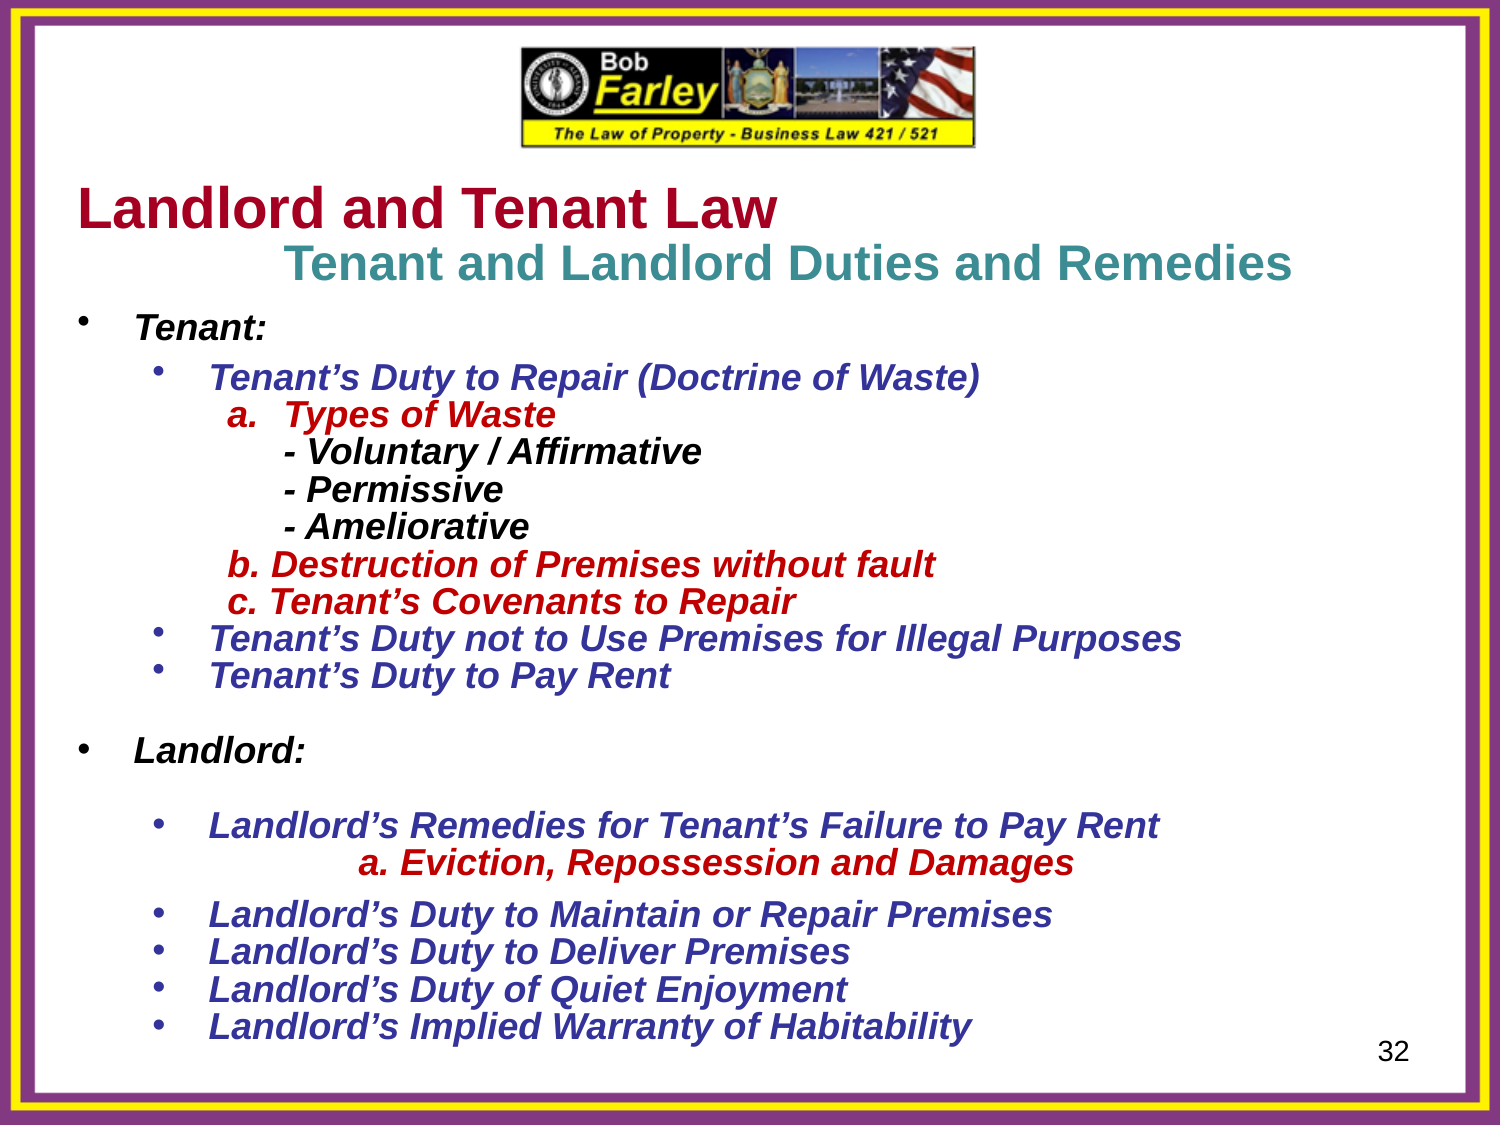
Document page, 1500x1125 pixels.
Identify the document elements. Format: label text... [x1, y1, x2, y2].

text_box Landlord and Tenant Law Tenant and Landlord Duties and Remedies Tenant: Tenant’s Duty to Repair (Doctrine of Waste) Types of Waste - Voluntary / Affirmative - Permissive - Ameliorative b. Destruction of Premises without fault c. Tenant’s Covenants to Repair Tenant’s Duty not to Use Premises for Illegal Purposes Tenant’s Duty to Pay Rent Landlord: Landlord’s Remedies for Tenant’s Failure to Pay Rent a. Eviction, Repossession and Damages Landlord’s Duty to Maintain or Repair Premises Landlord’s Duty to Deliver Premises Landlord’s Duty of Quiet Enjoyment Landlord’s Implied Warranty of Habitability [62, 174, 1438, 1075]
picture [0, 0, 1500, 1125]
slide_number 32 [1074, 1024, 1426, 1103]
